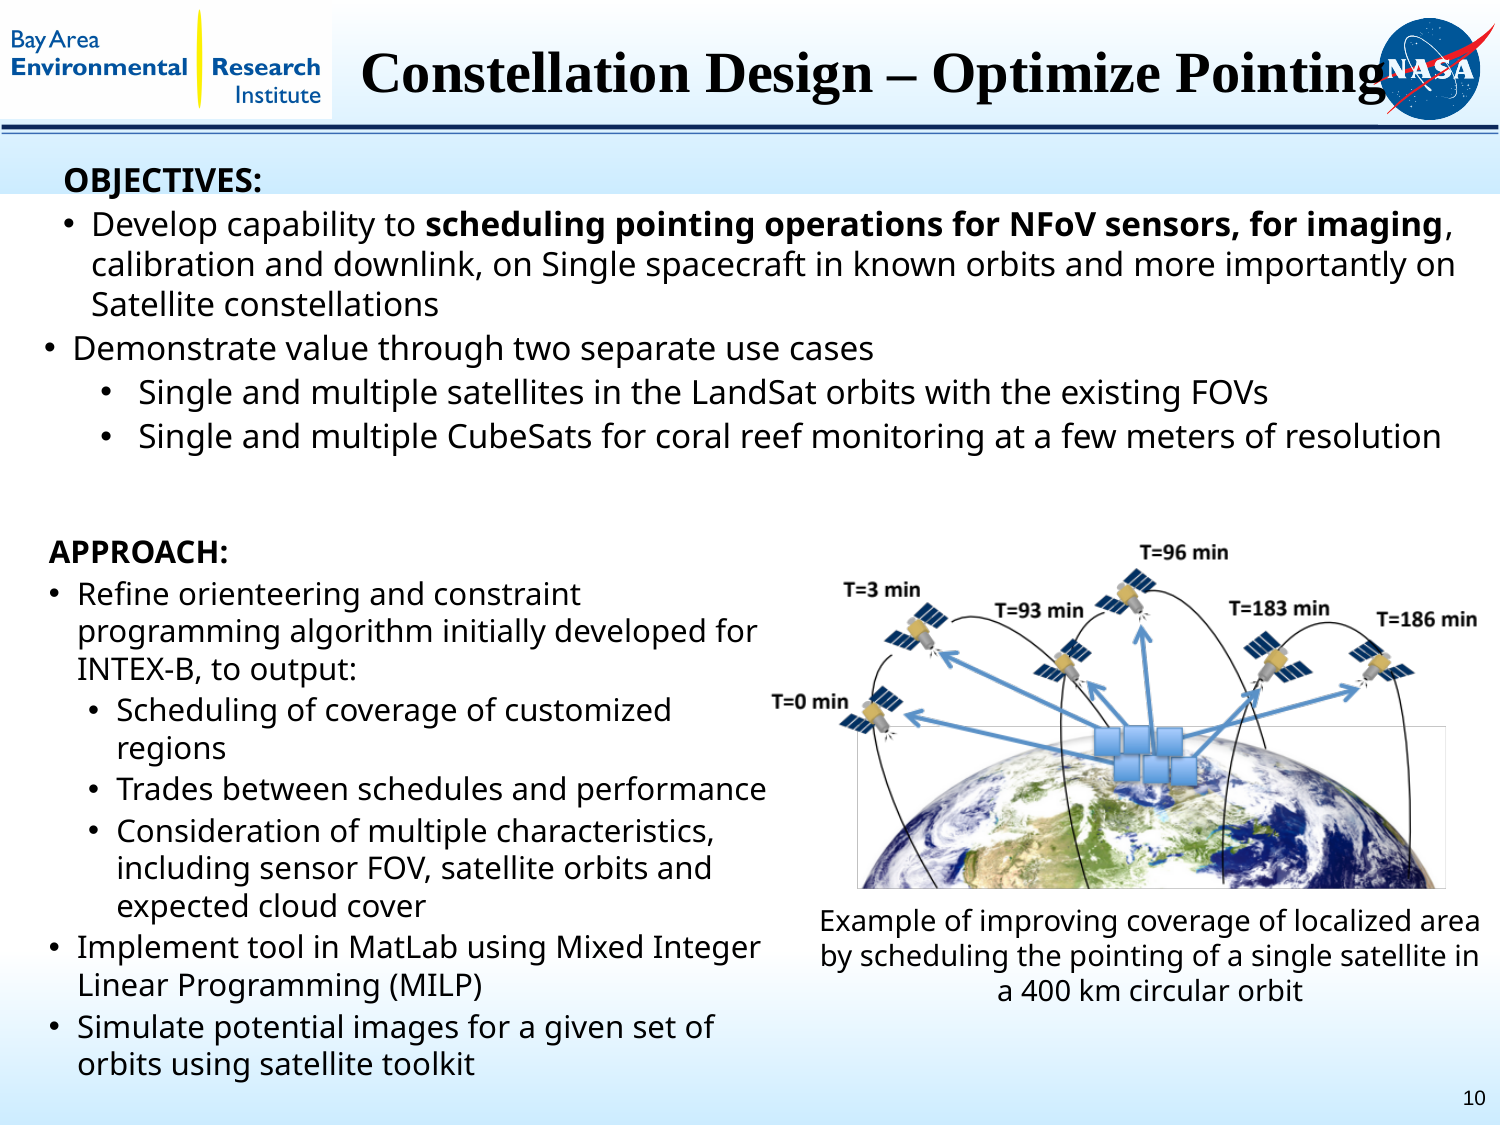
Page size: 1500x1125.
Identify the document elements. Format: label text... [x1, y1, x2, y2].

slide_number 10 [1097, 1073, 1487, 1121]
title Constellation Design – Optimize Pointing [357, 31, 1391, 119]
picture [0, 0, 332, 119]
text_box OBJECTIVES: Develop capability to scheduling pointing operations for NFoV sensors, for imaging, calibration and downlink, on Single spacecraft in known orbits and more importantly on Satellite constellations Demonstrate value through two separate use cases Single and multiple satellites in the LandSat orbits with the existing FOVs Single and multiple CubeSats for coral reef monitoring at a few meters of resolution [29, 152, 1500, 463]
picture [1373, 18, 1500, 126]
picture [761, 530, 1500, 890]
text_box APPROACH: Refine orienteering and constraint programming algorithm initially developed for INTEX-B, to output: Scheduling of coverage of customized regions Trades between schedules and performance Consideration of multiple characteristics, including sensor FOV, satellite orbits and expected cloud cover Implement tool in MatLab using Mixed Integer Linear Programming (MILP) Simulate potential images for a given set of orbits using satellite toolkit [34, 525, 796, 1090]
text_box Example of improving coverage of localized area by scheduling the pointing of a single satellite in a 400 km circular orbit [800, 896, 1500, 1015]
